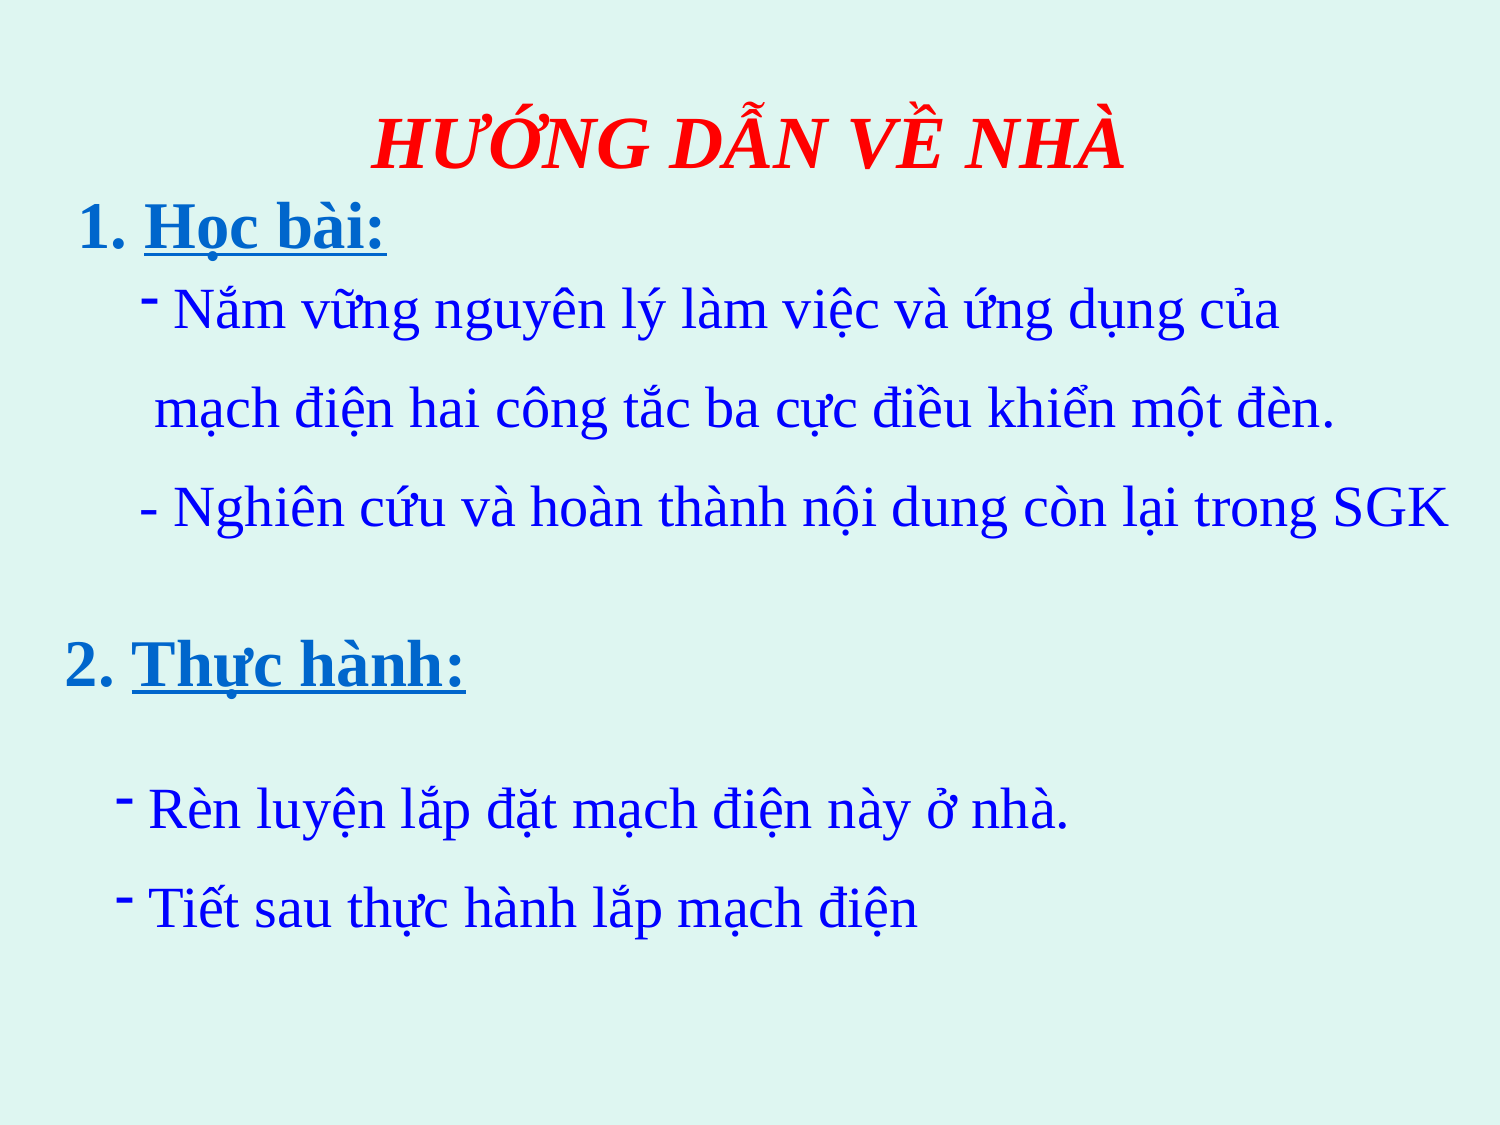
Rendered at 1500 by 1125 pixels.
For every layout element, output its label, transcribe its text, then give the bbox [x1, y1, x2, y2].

text_box Rèn luyện lắp đặt mạch điện này ở nhà. Tiết sau thực hành lắp mạch điện [99, 762, 1113, 947]
text_box 2. Thực hành: [49, 612, 663, 708]
text_box Nắm vững nguyên lý làm việc và ứng dụng của mạch điện hai công tắc ba cực điều khiển một đèn. - Nghiên cứu và hoàn thành nội dung còn lại trong SGK [125, 262, 1500, 546]
title HƯỚNG DẪN VỀ NHÀ [74, 44, 1426, 233]
text_box 1. Học bài: [62, 174, 675, 270]
